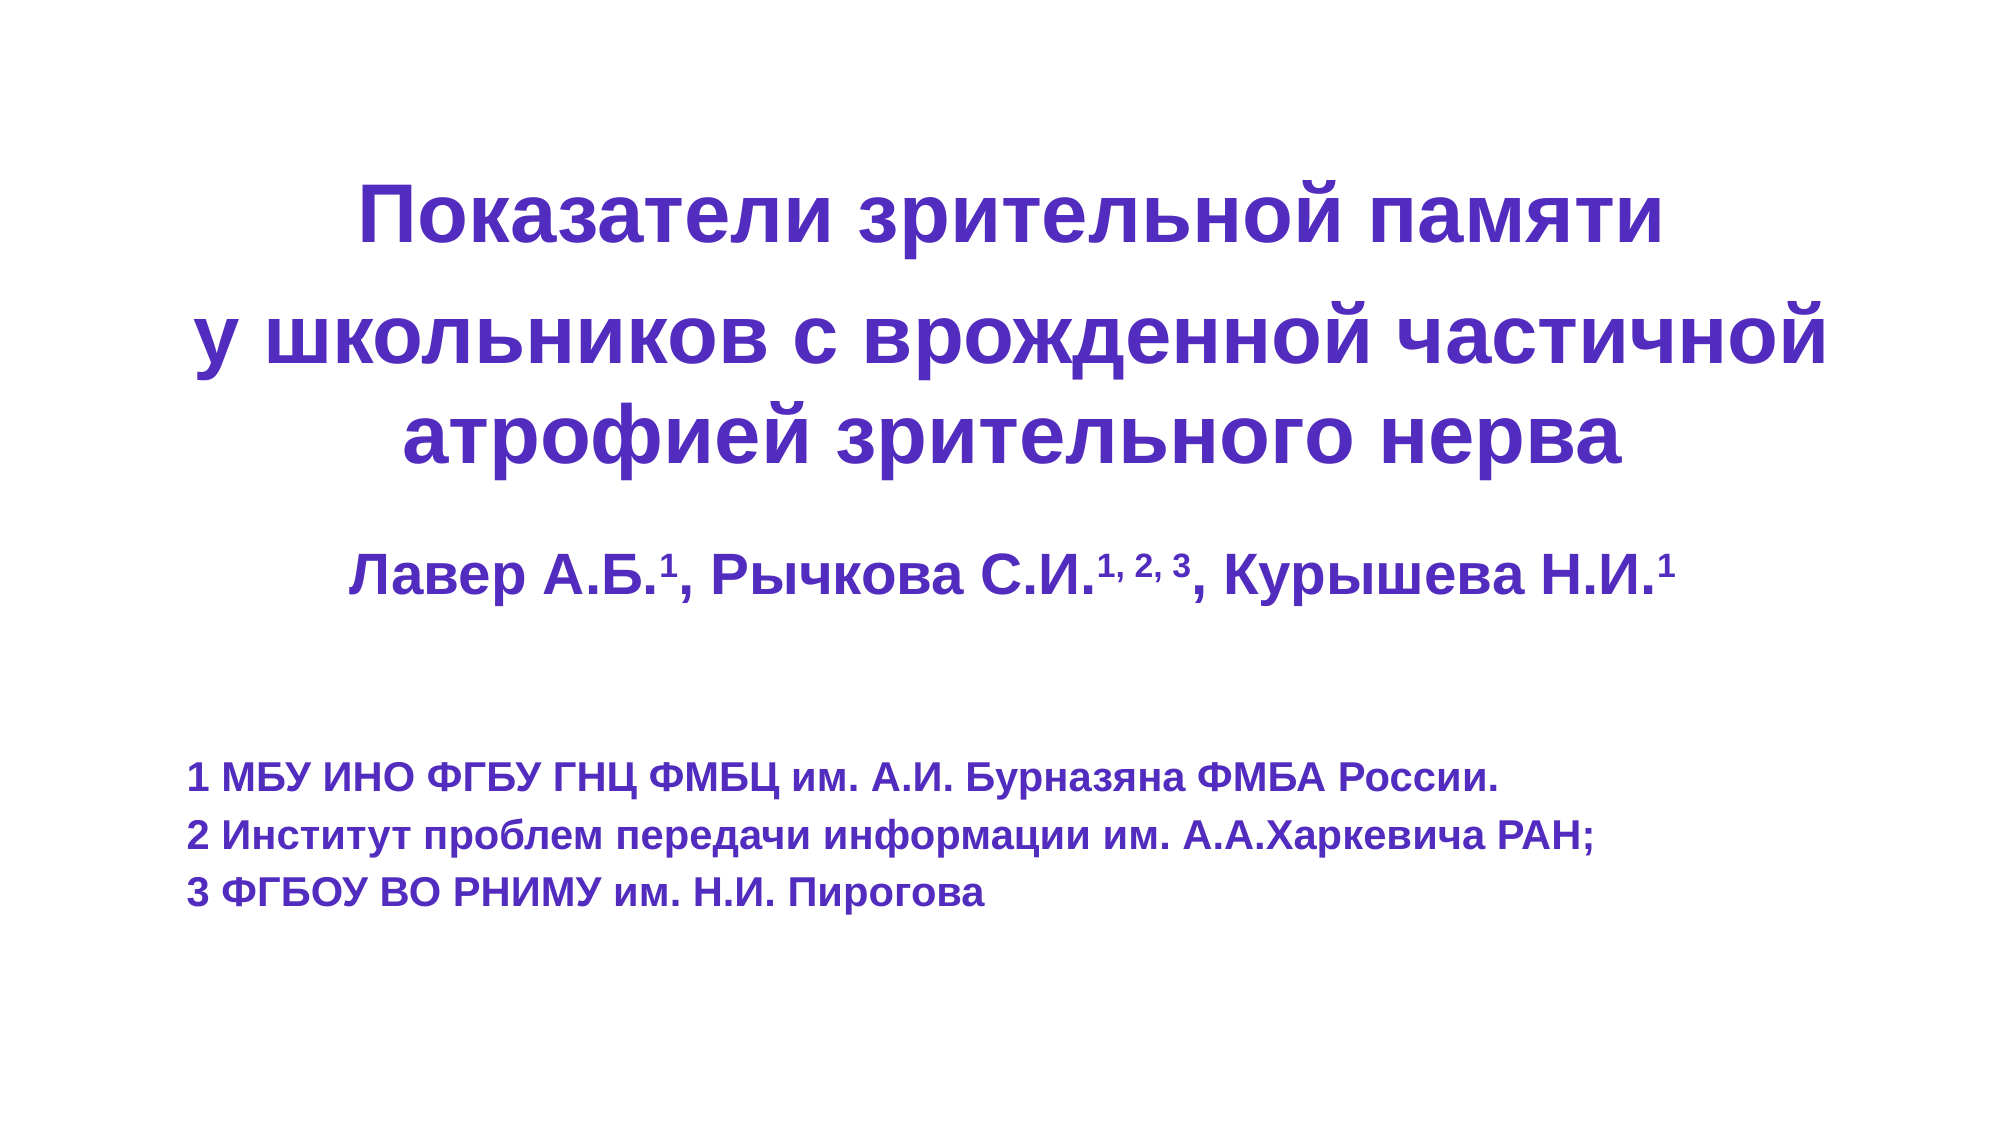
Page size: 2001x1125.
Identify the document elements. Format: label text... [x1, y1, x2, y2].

text_box Показатели зрительной памяти у школьников с врожденной частичной атрофией зрительного нерва Лавер А.Б.1, Рычкова С.И.1, 2, 3, Курышева Н.И.1 1 МБУ ИНО ФГБУ ГНЦ ФМБЦ им. А.И. Бурназяна ФМБА России. 2 Институт проблем передачи информации им. А.А.Харкевича РАН; 3 ФГБОУ ВО РНИМУ им. Н.И. Пирогова [171, 152, 1854, 923]
